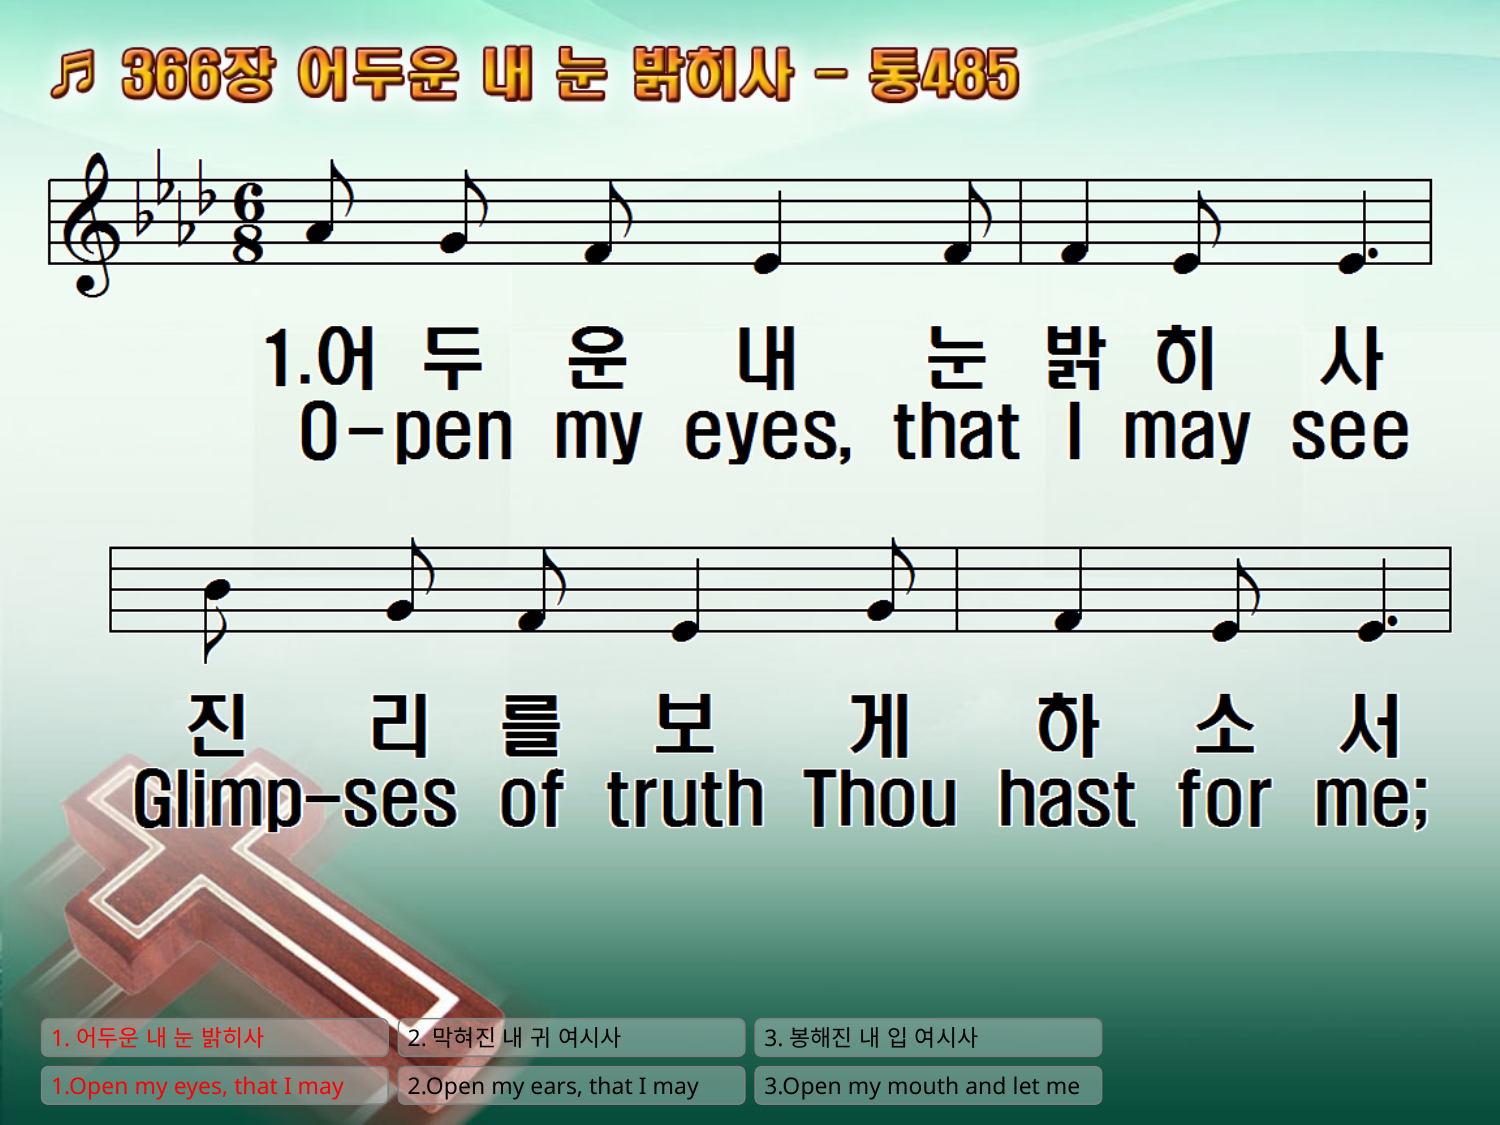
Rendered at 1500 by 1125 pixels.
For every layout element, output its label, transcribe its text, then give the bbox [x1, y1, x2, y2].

picture [0, 0, 1500, 1125]
text_box 3.Open my mouth and let me [755, 1066, 1102, 1105]
text_box 3.봉해진 내 입 여시사 [755, 1018, 1102, 1057]
text_box 1.Open my eyes, that I may [41, 1066, 389, 1105]
text_box 1.어두운 내 눈 밝히사 [41, 1018, 389, 1057]
text_box 2.막혀진 내 귀 여시사 [398, 1018, 745, 1057]
text_box 2.Open my ears, that I may [398, 1066, 745, 1105]
